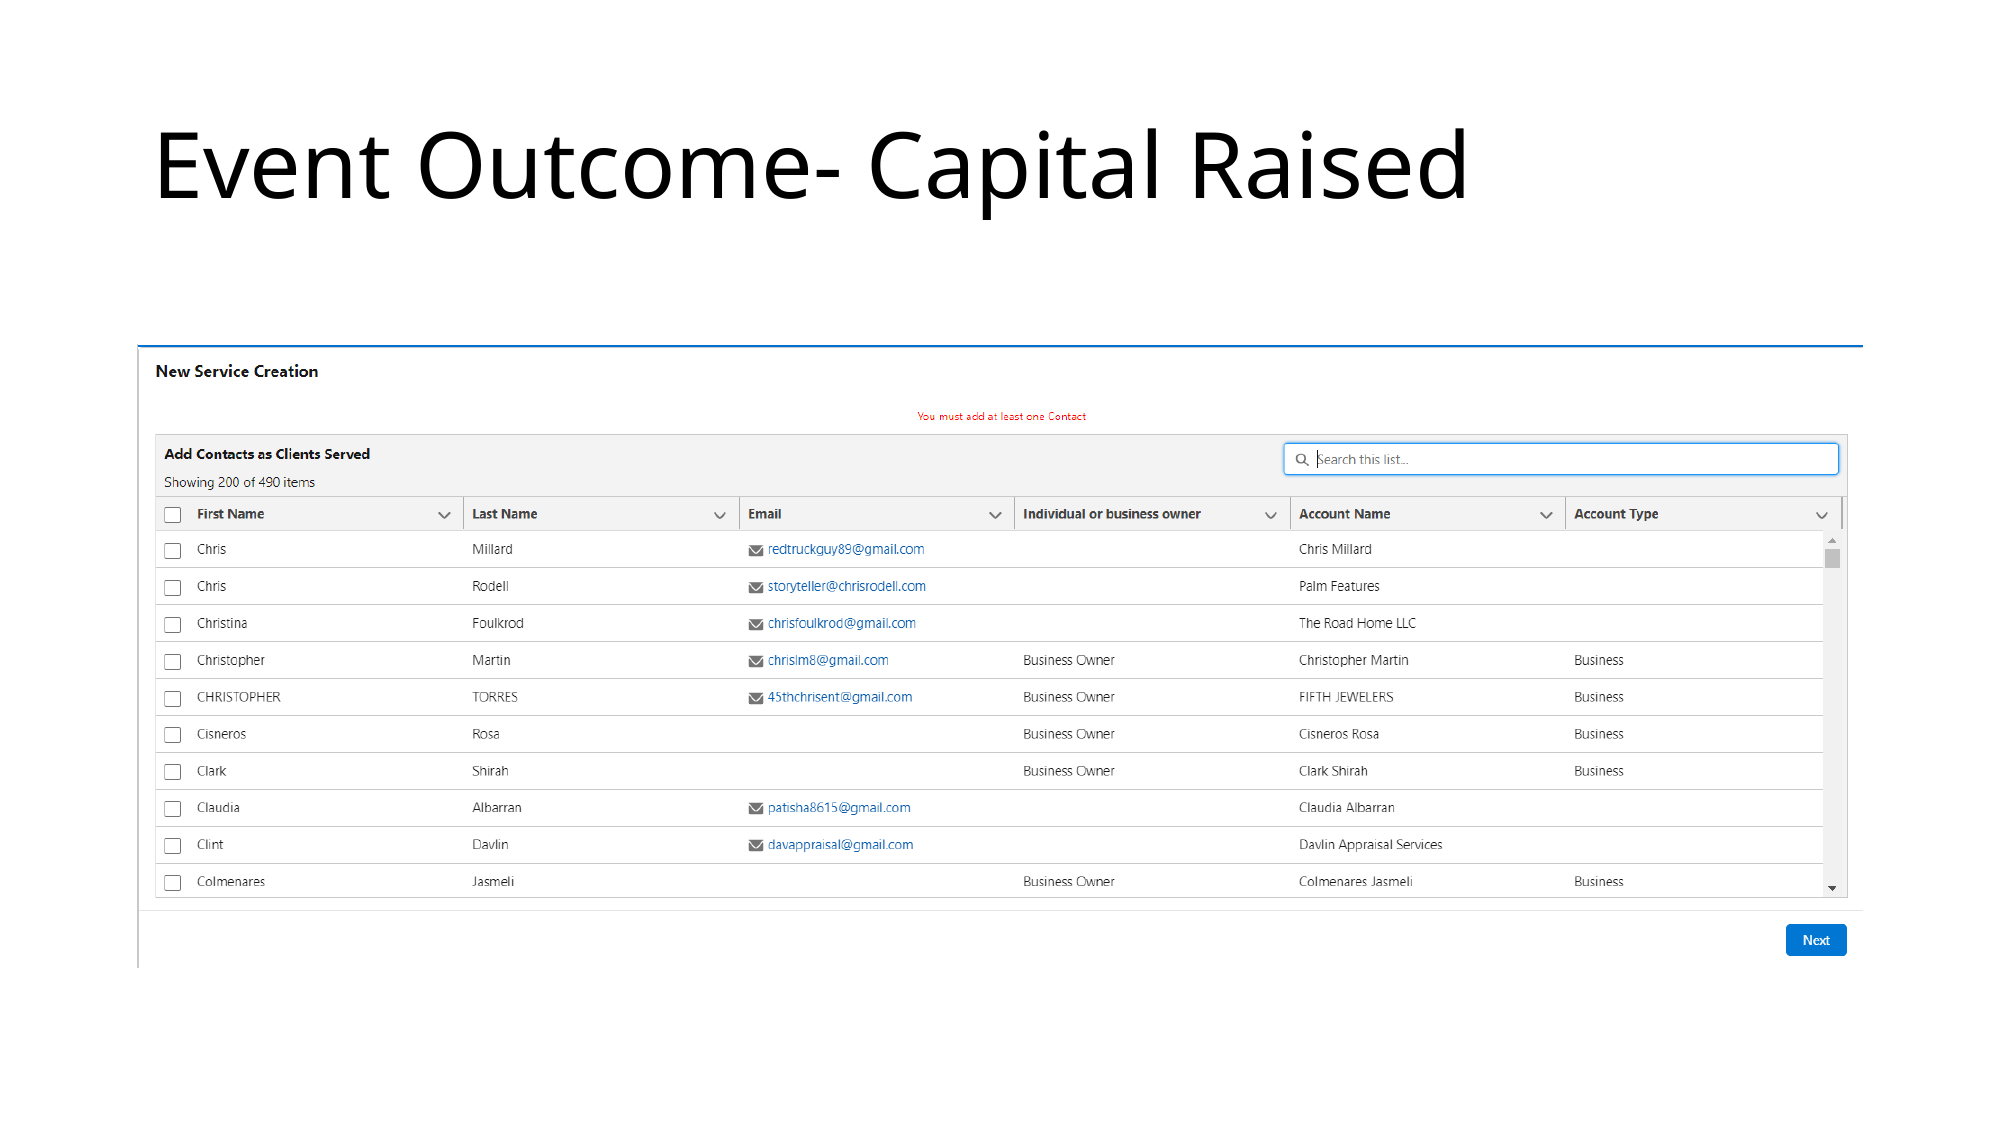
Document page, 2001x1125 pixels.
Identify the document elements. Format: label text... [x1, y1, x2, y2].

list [136, 344, 1863, 969]
title Event Outcome- Capital Raised [137, 59, 1863, 278]
